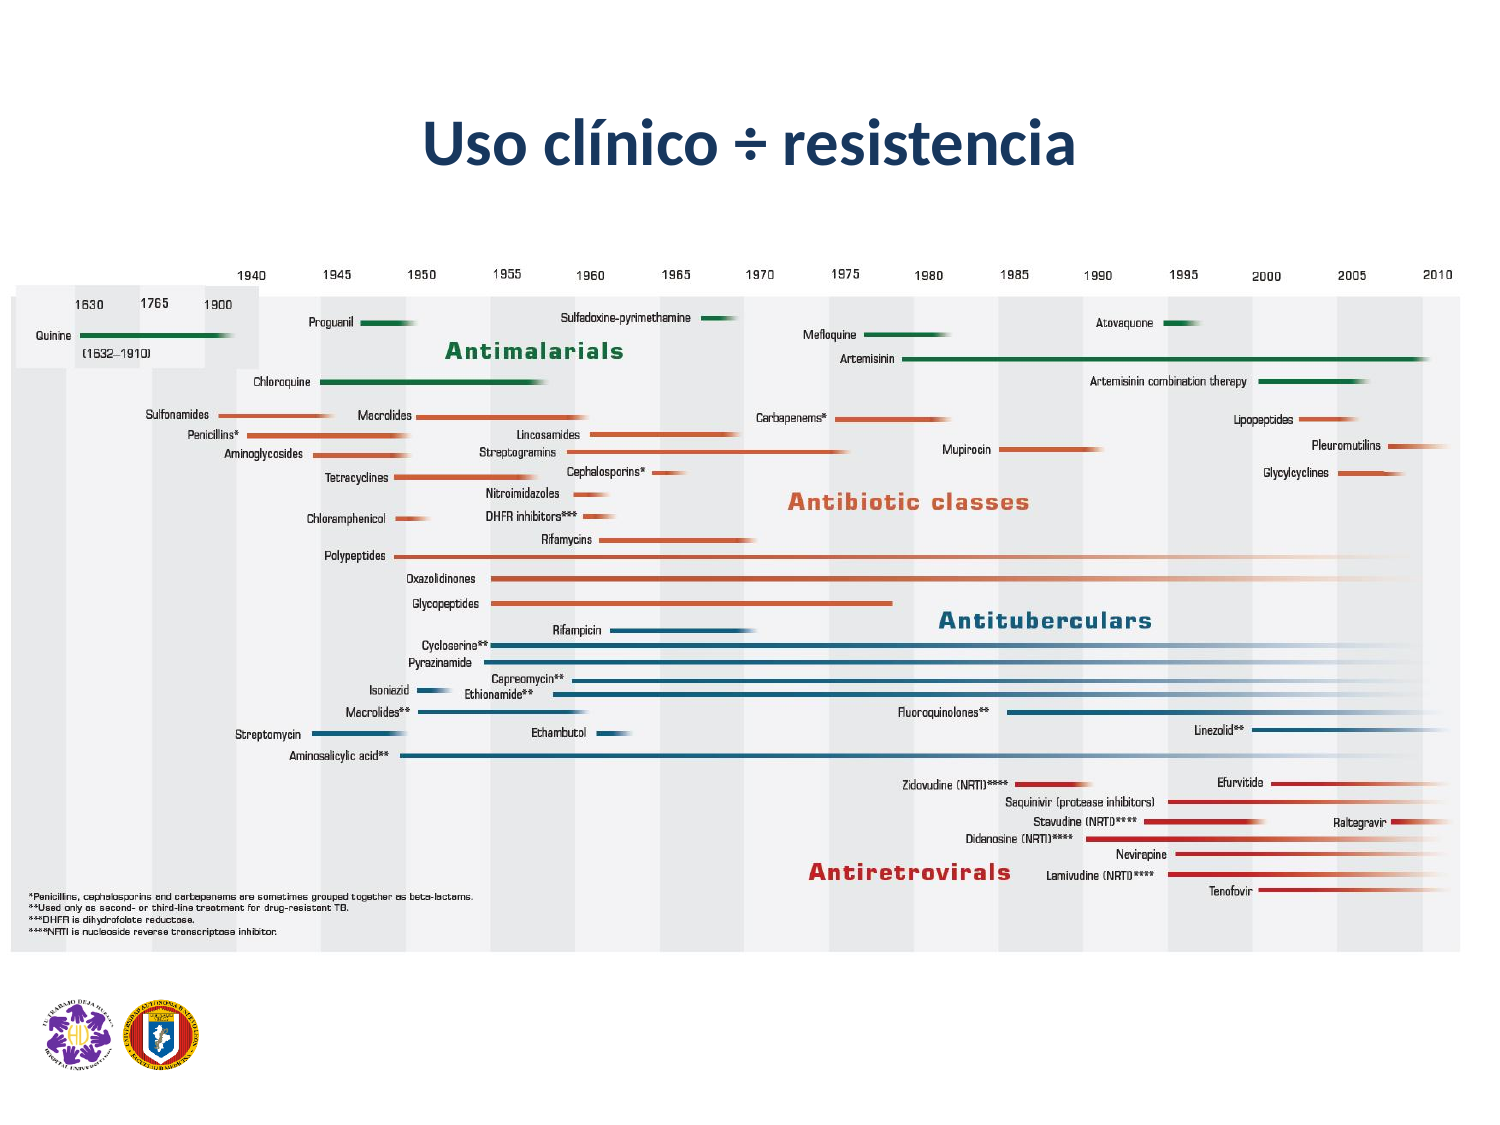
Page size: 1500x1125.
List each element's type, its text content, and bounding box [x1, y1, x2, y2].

picture [0, 243, 1483, 985]
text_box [41, 999, 200, 1071]
title Uso clínico ÷ resistencia [75, 45, 1425, 233]
